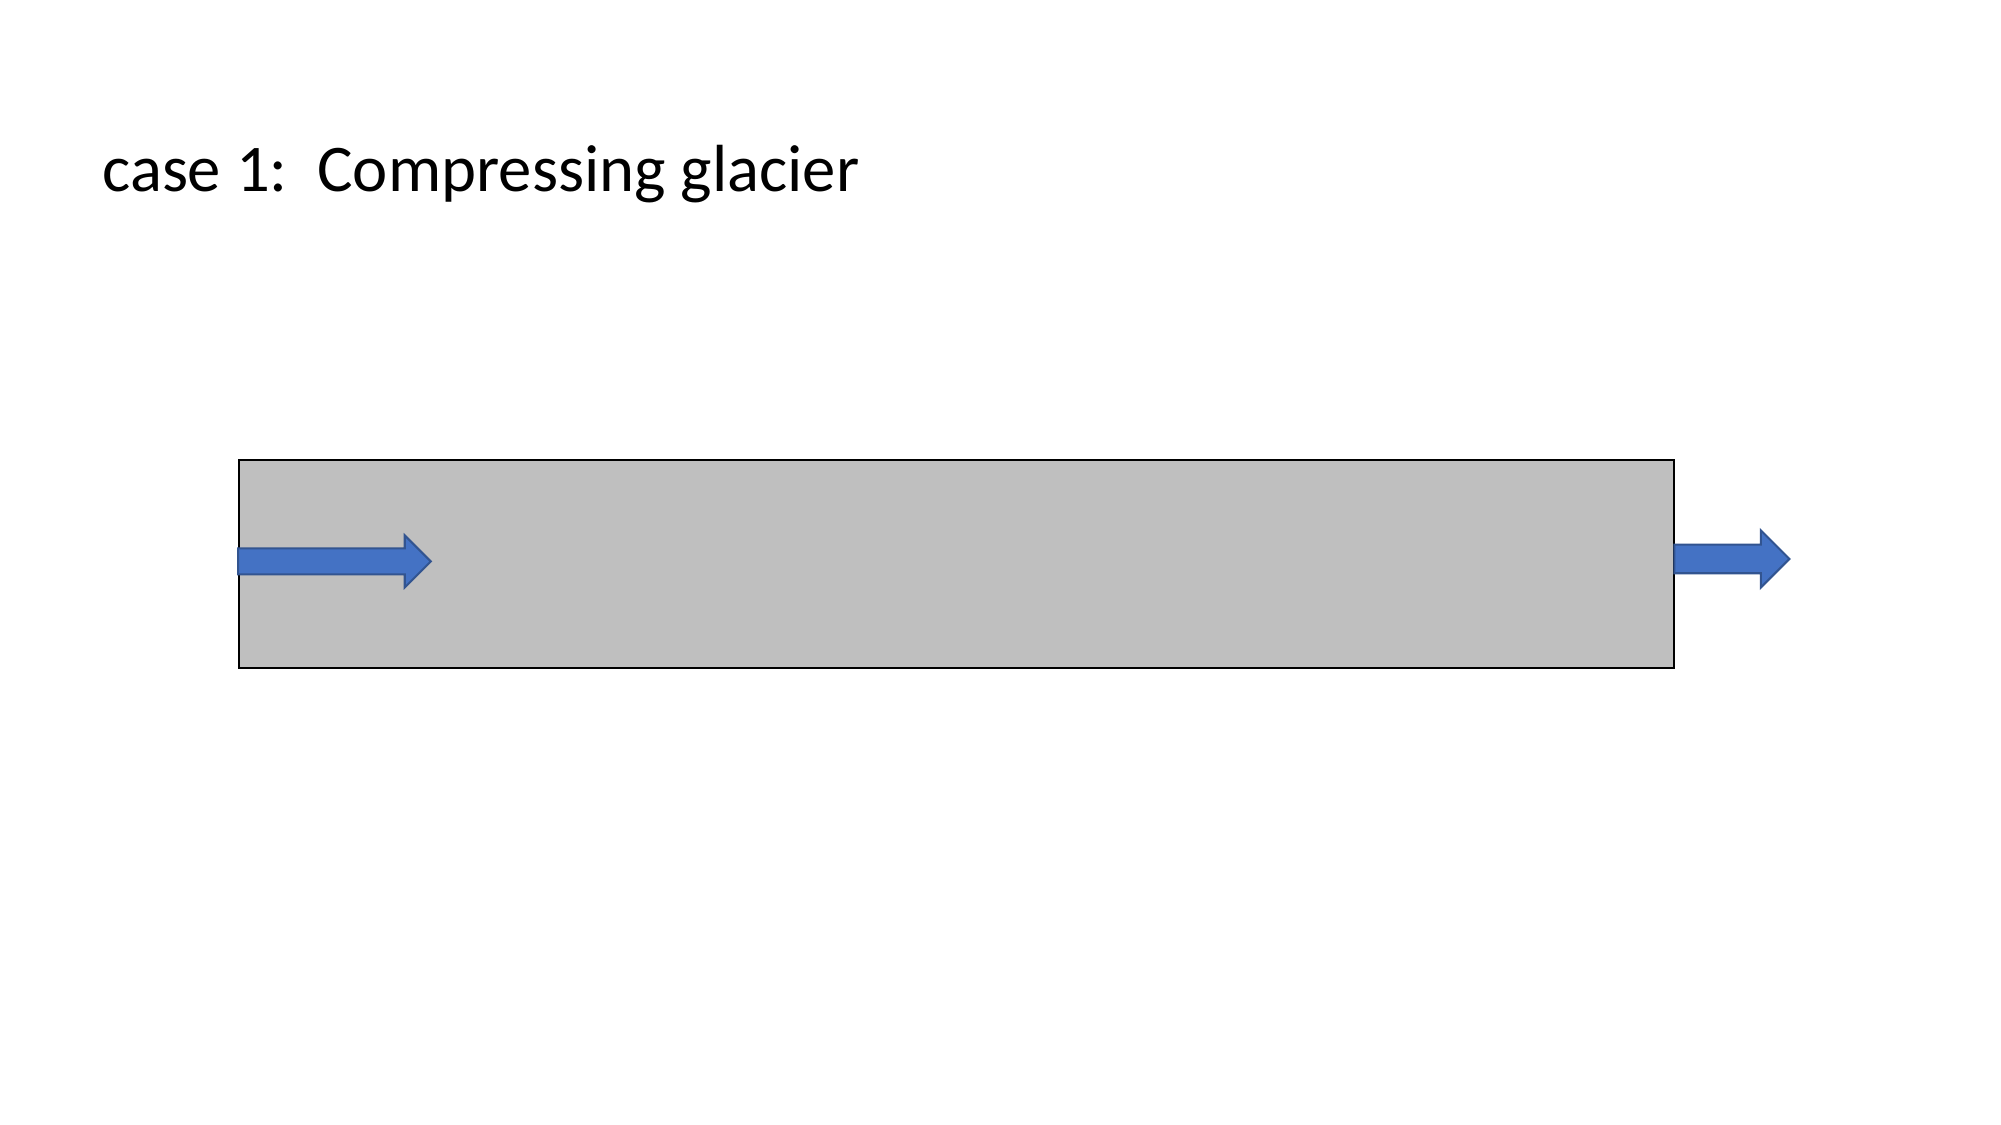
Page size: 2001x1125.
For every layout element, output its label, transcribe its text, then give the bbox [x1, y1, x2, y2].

text_box [238, 459, 1675, 669]
text_box [1673, 527, 1791, 591]
text_box [237, 532, 433, 590]
text_box case 1: Compressing glacier [87, 117, 875, 213]
